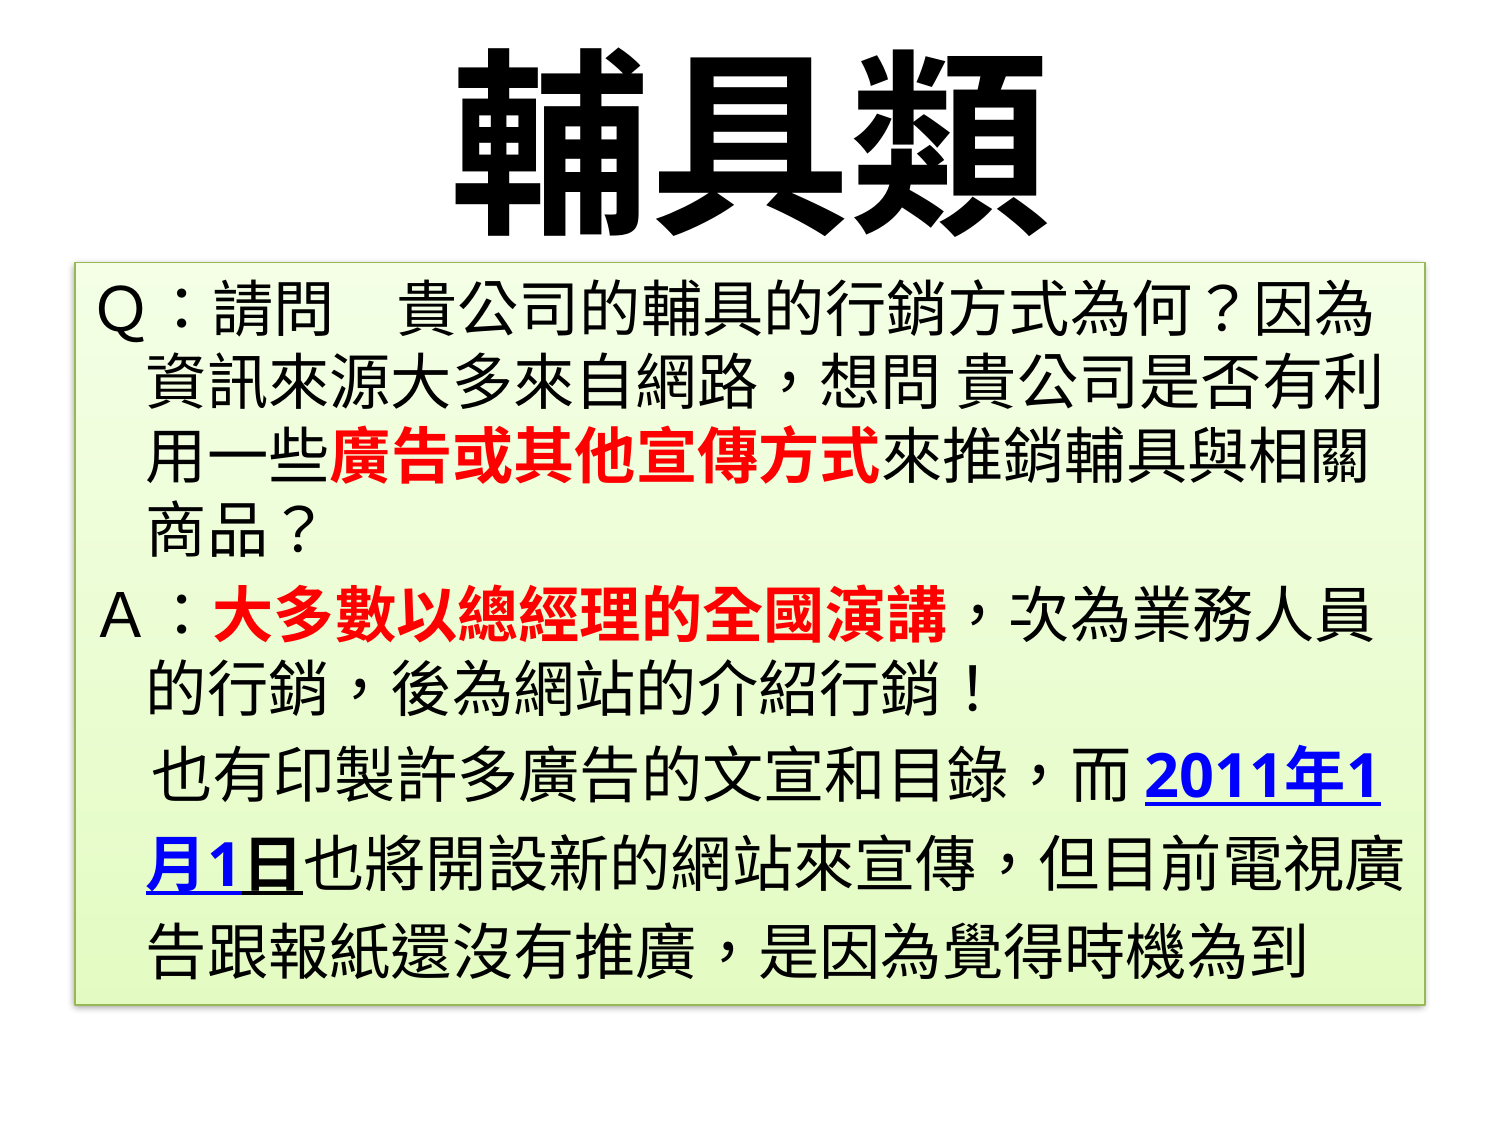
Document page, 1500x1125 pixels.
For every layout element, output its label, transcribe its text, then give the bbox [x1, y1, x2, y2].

list Ｑ：請問 貴公司的輔具的行銷方式為何？因為資訊來源大多來自網路，想問 貴公司是否有利用一些廣告或其他宣傳方式來推銷輔具與相關商品？ Ａ：大多數以總經理的全國演講，次為業務人員的行銷，後為網站的介紹行銷！ 也有印製許多廣告的文宣和目錄，而2011年1月1日也將開設新的網站來宣傳，但目前電視廣告跟報紙還沒有推廣，是因為覺得時機為到 [74, 262, 1426, 1006]
title 輔具類 [75, 45, 1425, 233]
